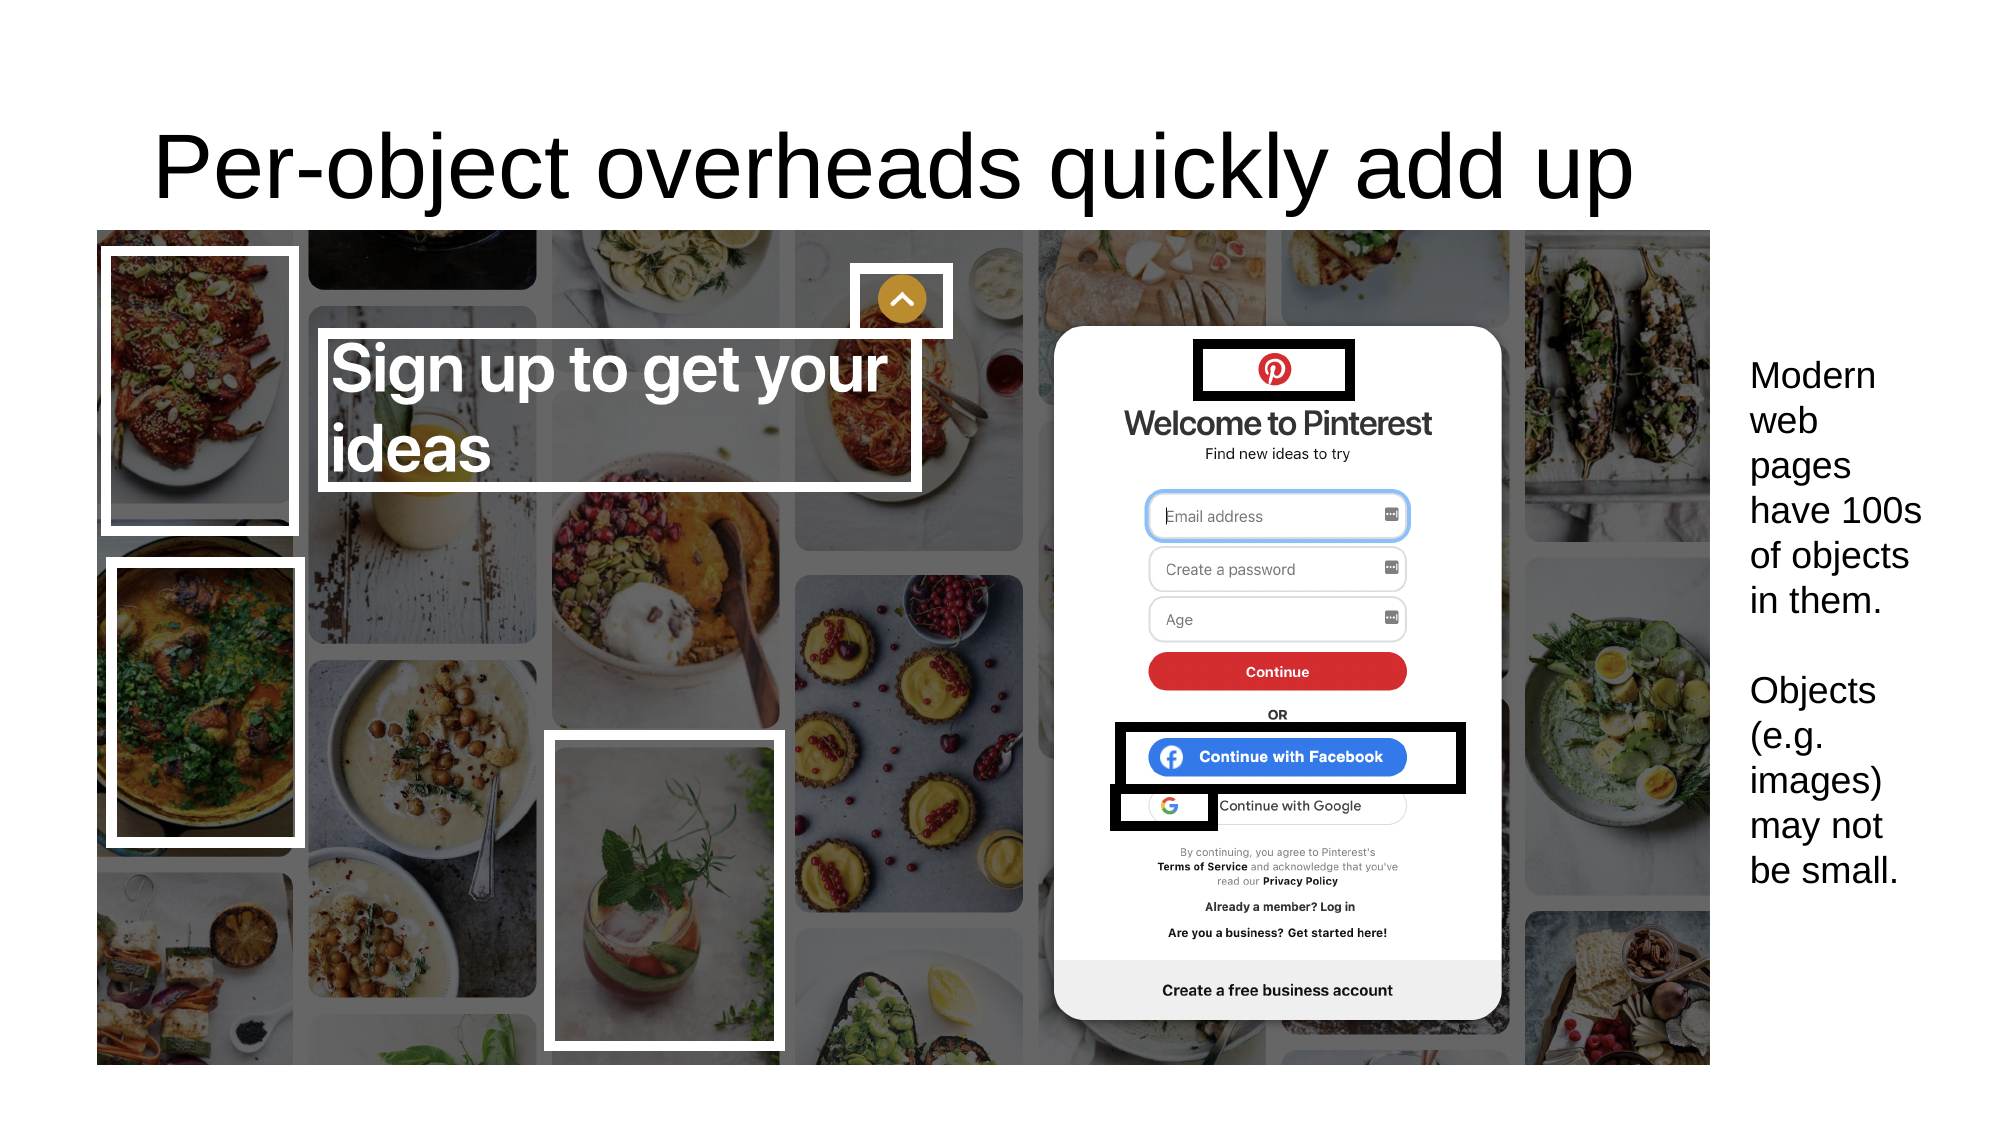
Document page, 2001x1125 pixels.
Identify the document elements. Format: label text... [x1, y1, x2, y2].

text_box Modern web pages have 100s of objects in them. Objects (e.g. images) may not be small. [1734, 343, 1943, 899]
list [97, 230, 1710, 1066]
title Per-object overheads quickly add up [137, 59, 1863, 278]
